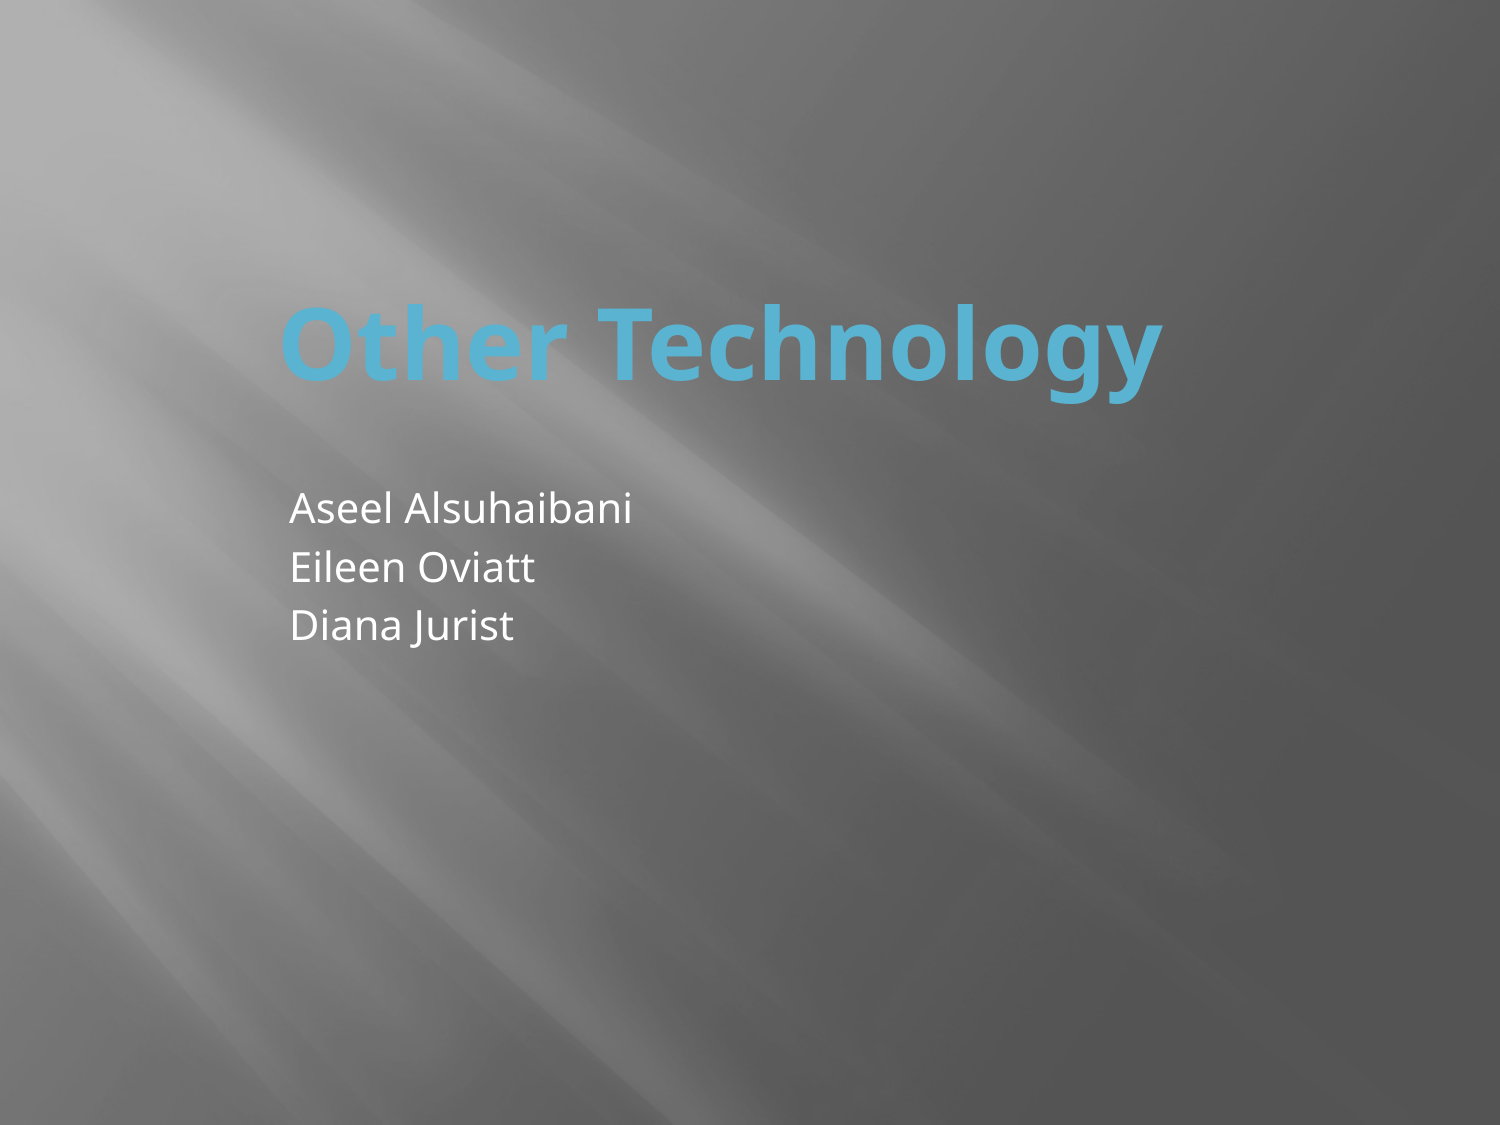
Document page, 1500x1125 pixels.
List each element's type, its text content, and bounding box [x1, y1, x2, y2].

list Aseel Alsuhaibani Eileen Oviatt Diana Jurist [262, 474, 1425, 723]
title Other Technology [262, 99, 1425, 400]
